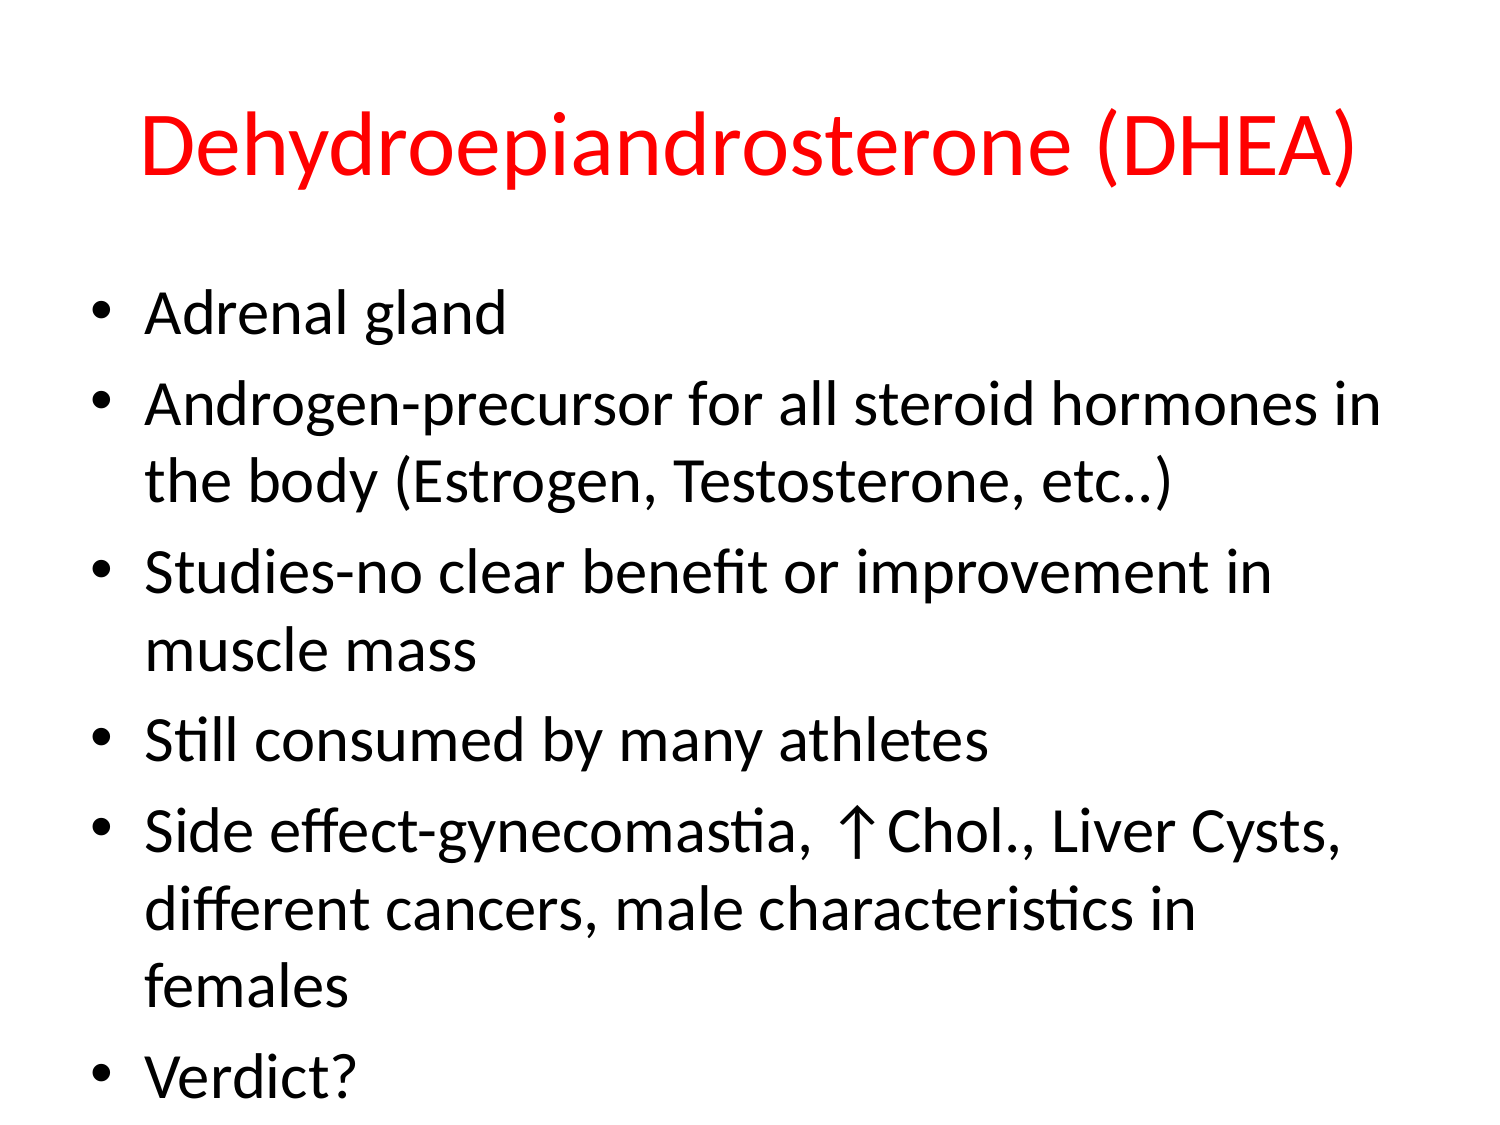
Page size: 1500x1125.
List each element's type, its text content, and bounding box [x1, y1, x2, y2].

title Dehydroepiandrosterone (DHEA) [75, 45, 1425, 233]
list Adrenal gland Androgen-precursor for all steroid hormones in the body (Estrogen, Testosterone, etc..) Studies-no clear benefit or improvement in muscle mass Still consumed by many athletes Side effect-gynecomastia, ↑Chol., Liver Cysts, different cancers, male characteristics in females Verdict? [75, 262, 1425, 1125]
